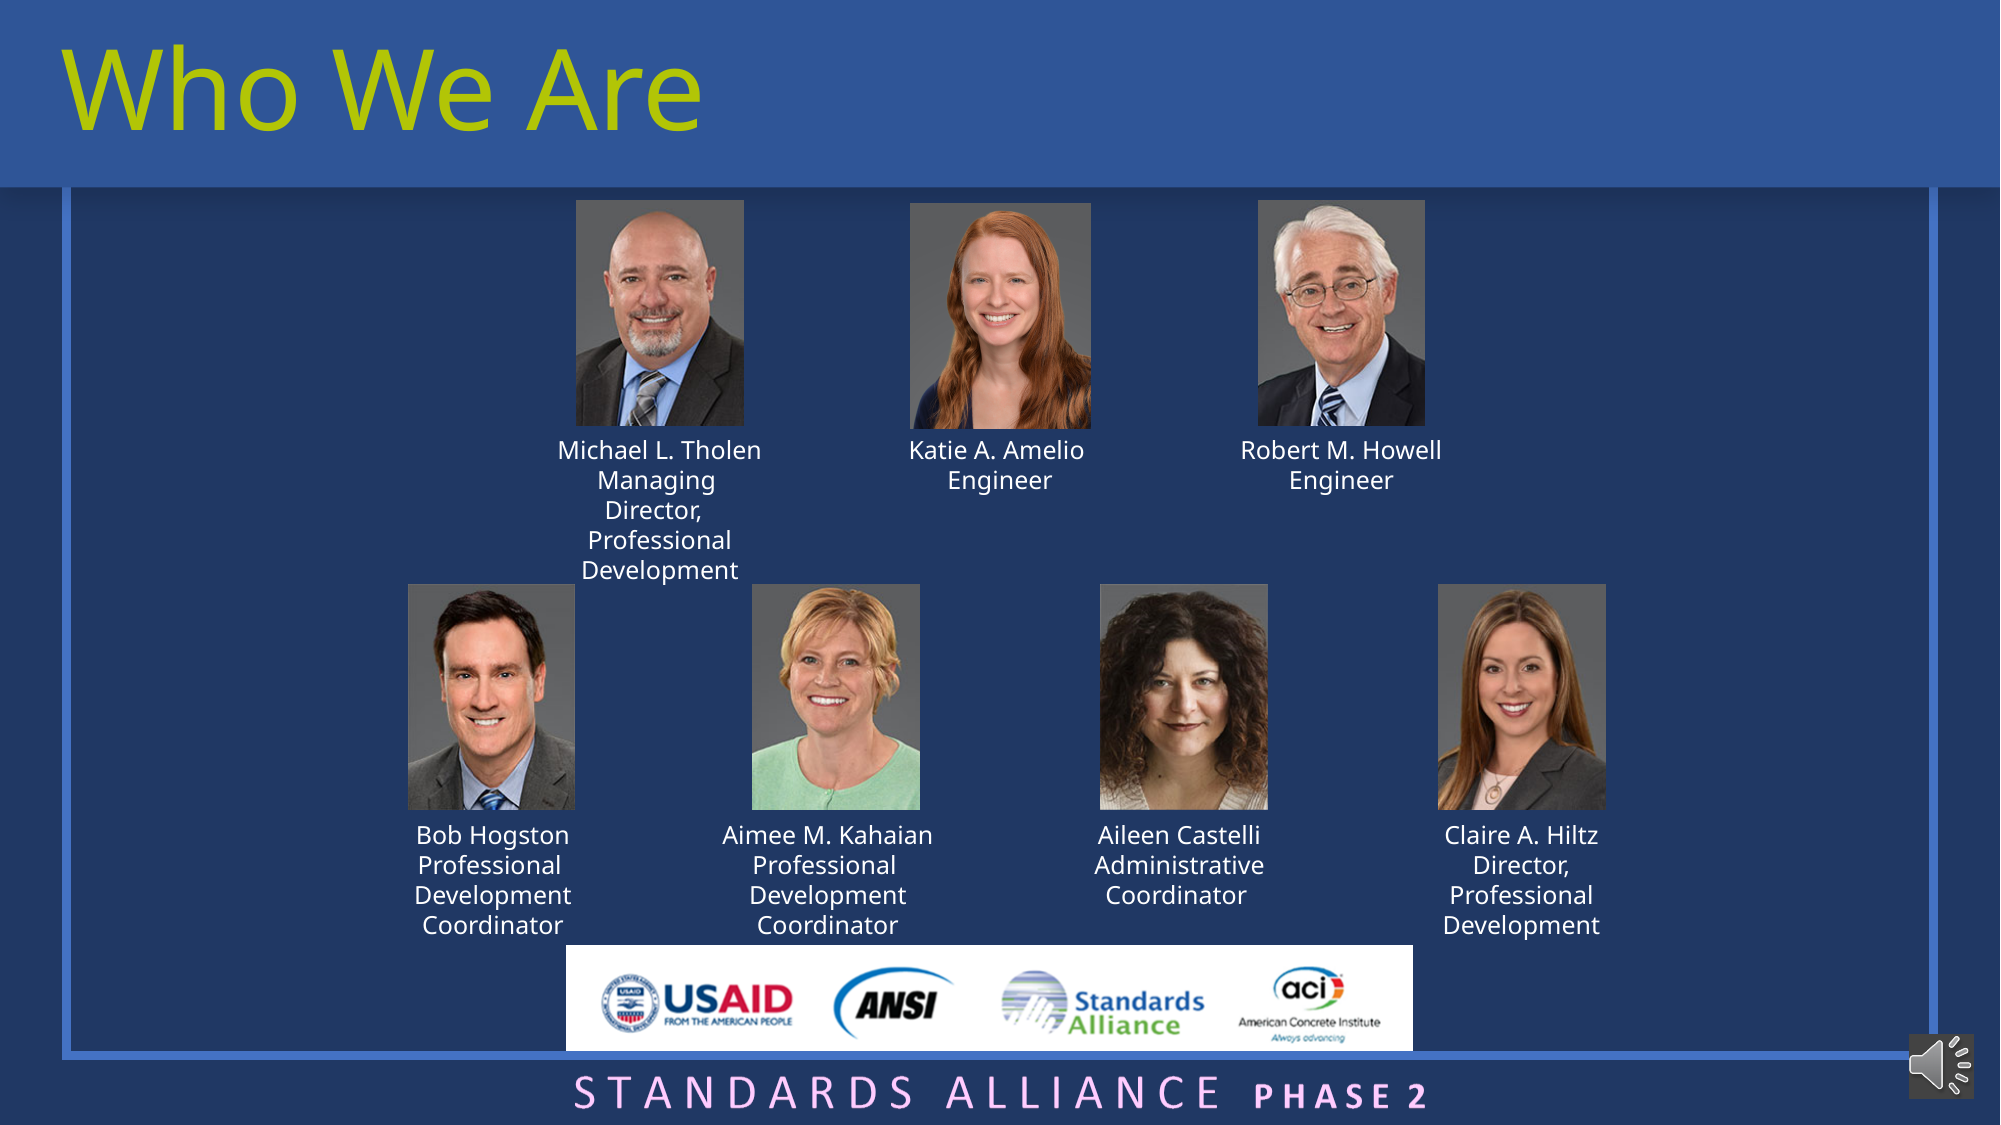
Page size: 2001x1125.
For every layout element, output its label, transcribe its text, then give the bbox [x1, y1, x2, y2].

text_box Who We Are [0, 0, 2000, 188]
picture [1438, 584, 1606, 810]
text_box Robert M. Howell Engineer [1222, 427, 1461, 503]
picture [752, 584, 920, 810]
picture [1099, 584, 1268, 810]
text_box Bob Hogston Professional Development Coordinator [360, 812, 626, 947]
picture [910, 203, 1091, 429]
text_box Katie A. Amelio Engineer [888, 427, 1112, 503]
picture [1258, 200, 1425, 426]
text_box Michael L. Tholen Managing Director, Professional Development [534, 427, 785, 593]
text_box Claire A. Hiltz Director, Professional Development [1412, 812, 1631, 947]
text_box Aileen Castelli Administrative Coordinator [1057, 812, 1302, 917]
picture [0, 945, 2000, 1125]
picture [576, 200, 744, 426]
picture [407, 584, 575, 810]
text_box Aimee M. Kahaian Professional Development Coordinator [705, 812, 950, 947]
